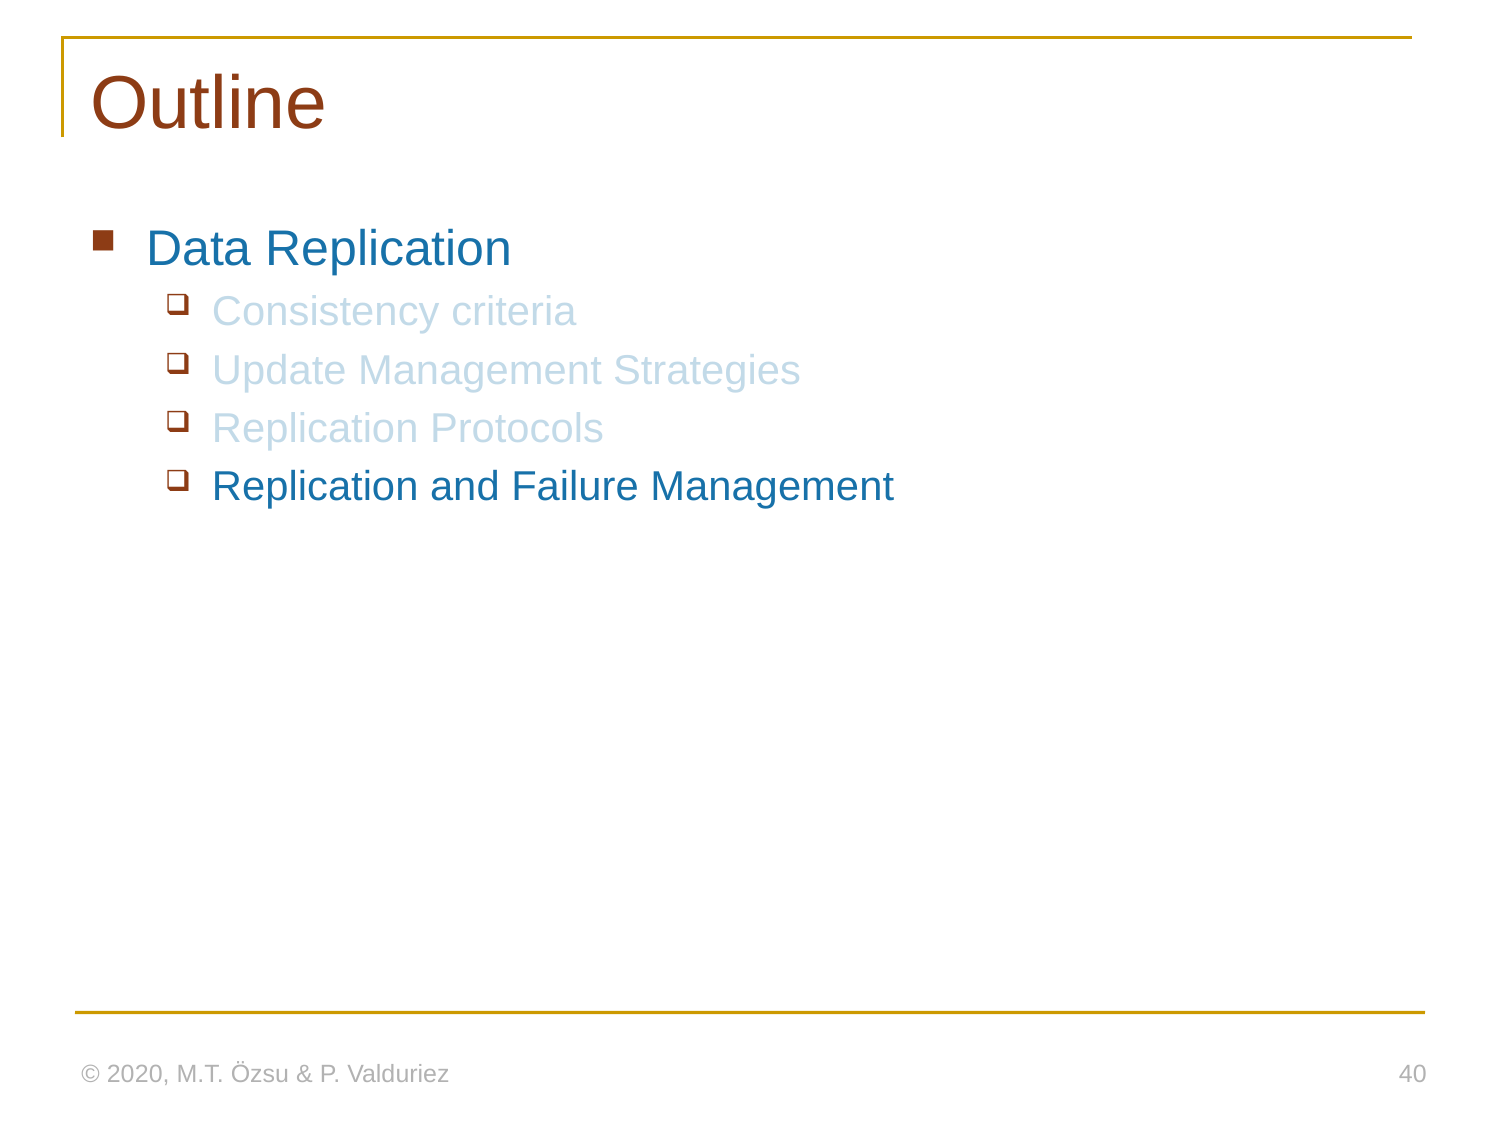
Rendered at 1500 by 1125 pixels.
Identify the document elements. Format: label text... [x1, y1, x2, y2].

list Data Replication Consistency criteria Update Management Strategies Replication Protocols Replication and Failure Management [74, 207, 1426, 1006]
slide_number 40 [1104, 1042, 1442, 1103]
footer © 2020, M.T. Özsu & P. Valduriez [66, 1042, 573, 1103]
title Outline [74, 45, 1426, 207]
